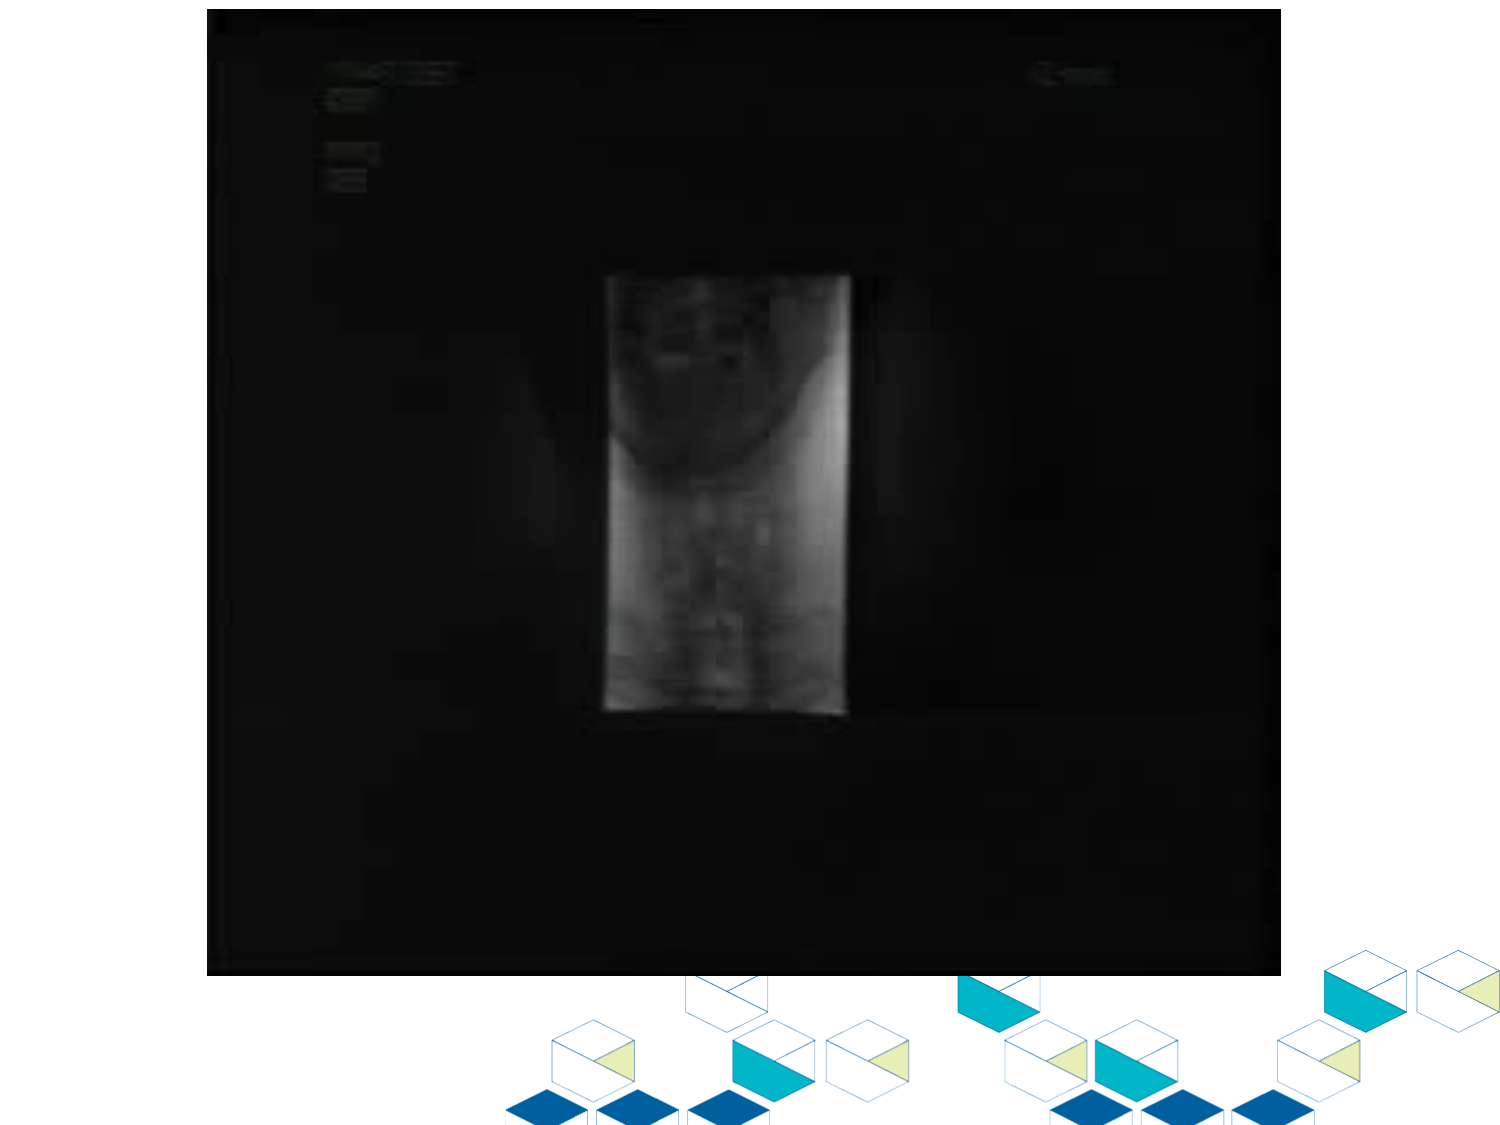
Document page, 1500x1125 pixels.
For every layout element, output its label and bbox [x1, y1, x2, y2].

picture [505, 950, 1500, 1125]
text_box [206, 8, 1282, 977]
